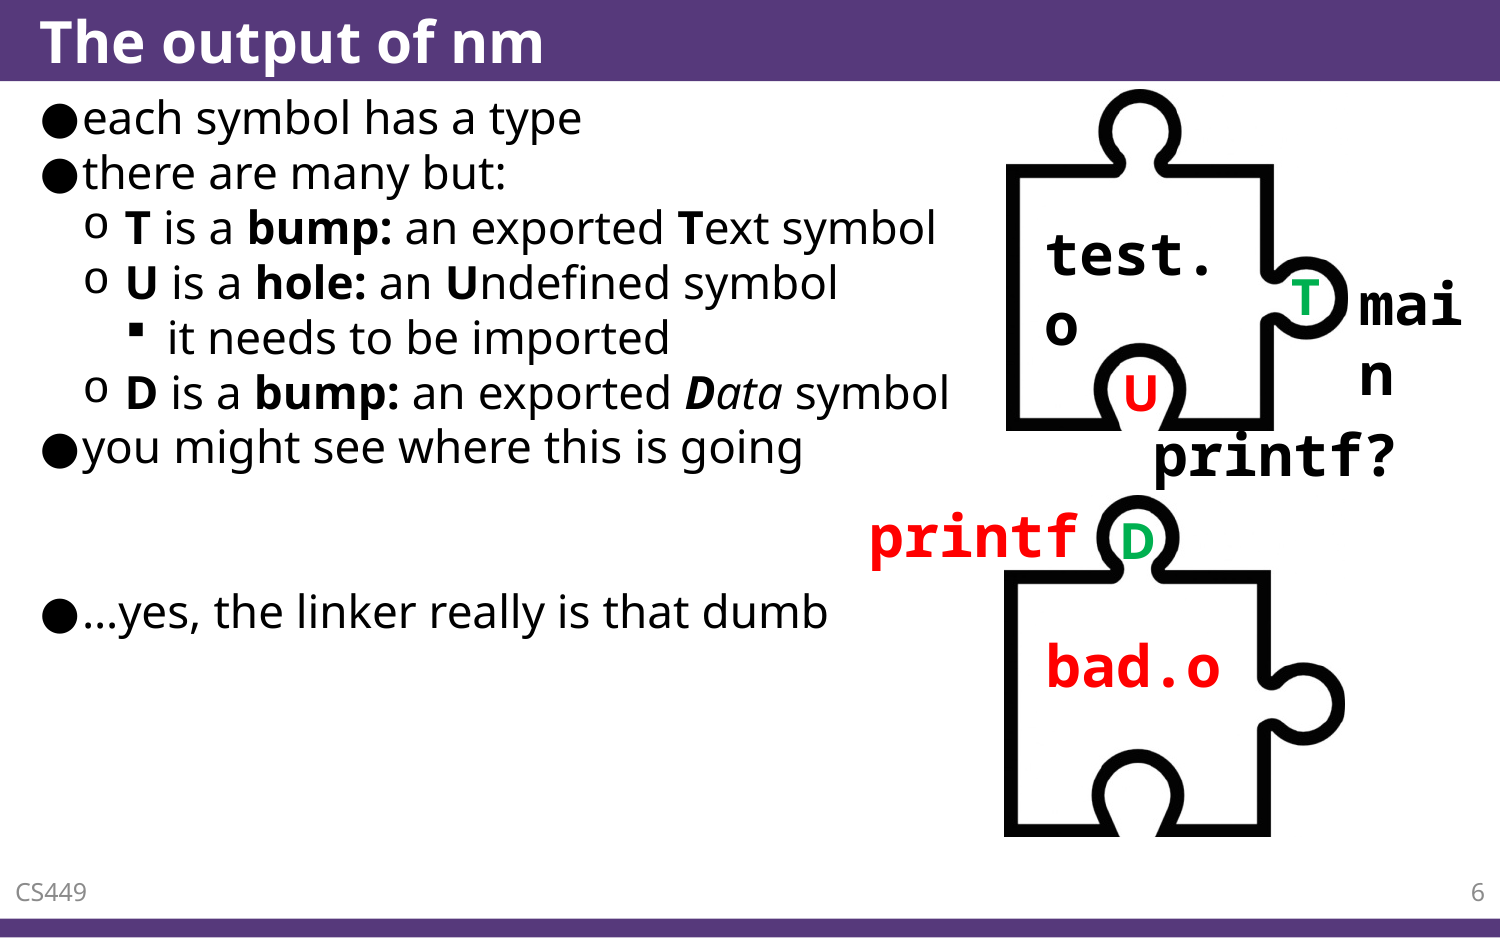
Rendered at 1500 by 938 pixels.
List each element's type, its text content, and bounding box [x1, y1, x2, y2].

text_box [743, 491, 1345, 837]
slide_number 6 [1387, 868, 1500, 919]
list each symbol has a type there are many but: T is a bump: an exported Text symbol U is a hole: an Undefined symbol it needs to be imported D is a bump: an exported Data symbol you might see where this is going …yes, the linker really is that dumb [24, 81, 975, 782]
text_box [1006, 89, 1500, 497]
title The output of nm [24, 0, 1500, 82]
footer CS449 [0, 868, 200, 919]
